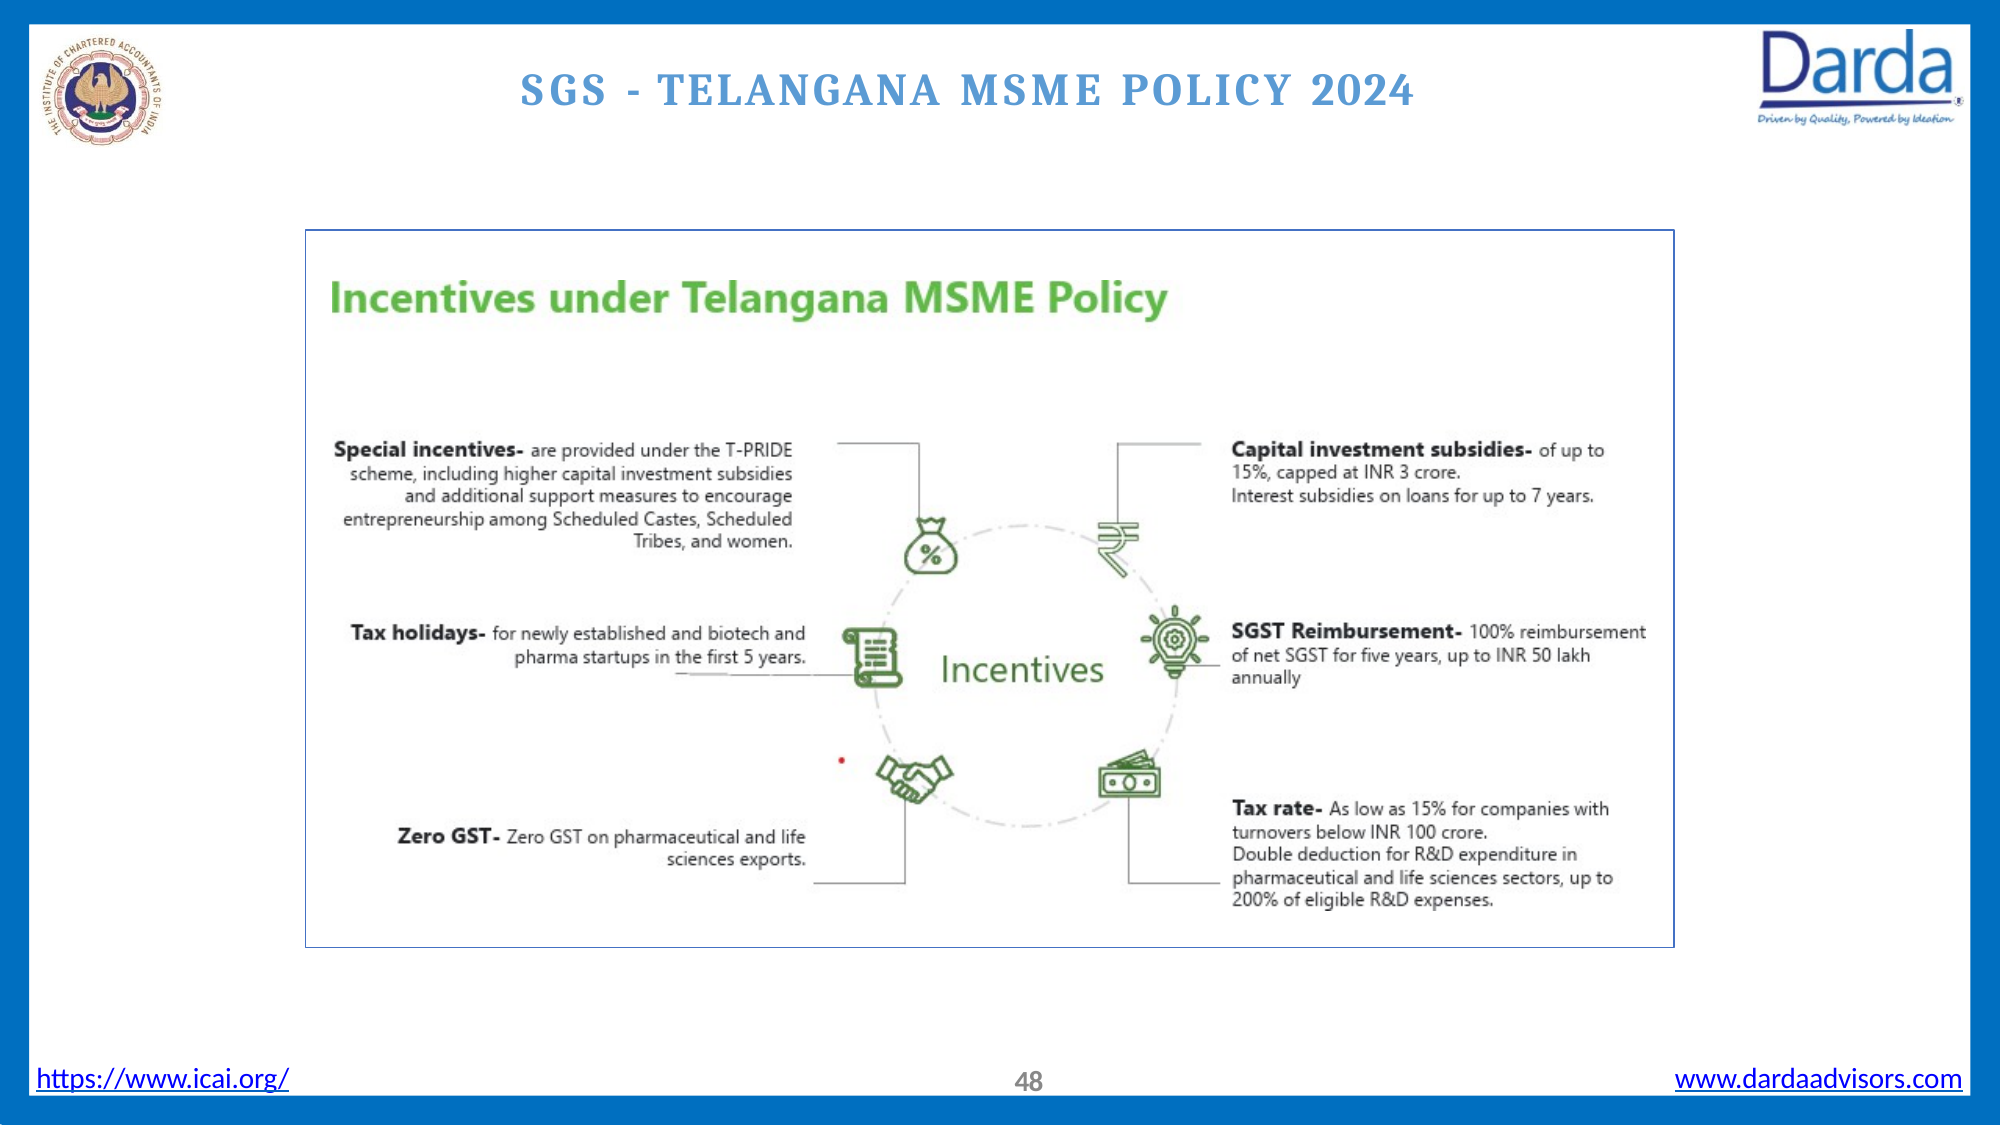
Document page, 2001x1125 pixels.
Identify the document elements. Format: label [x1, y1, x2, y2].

text_box [0, 0, 1998, 1125]
